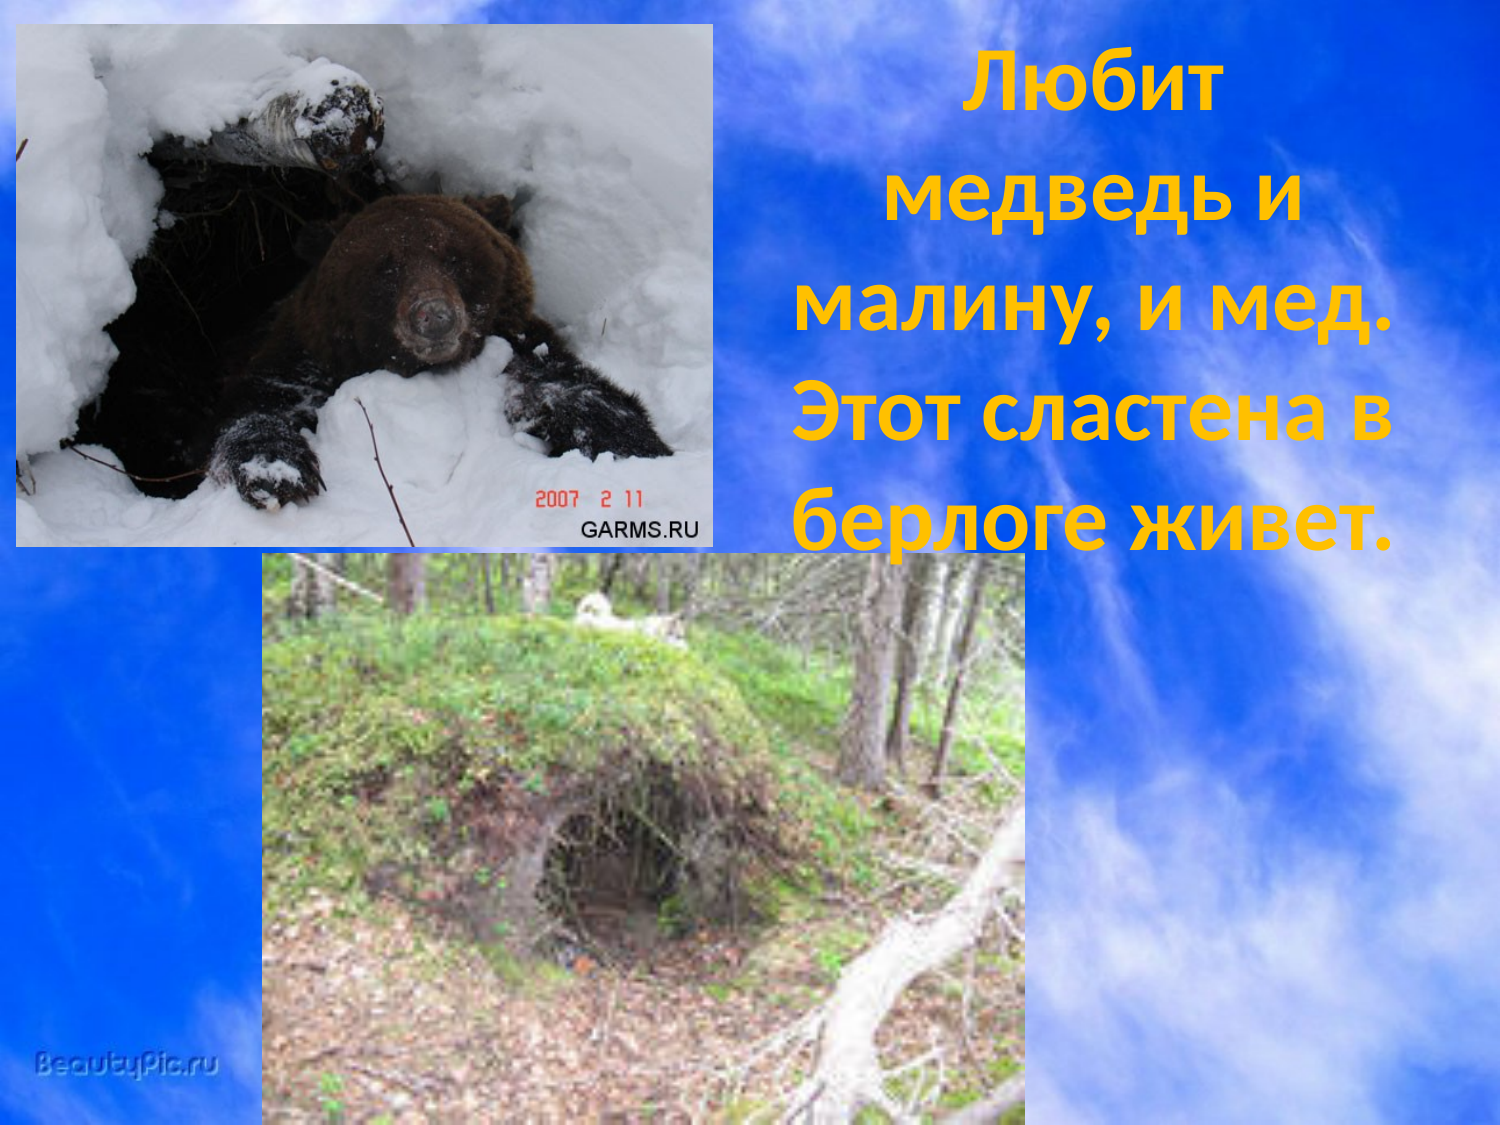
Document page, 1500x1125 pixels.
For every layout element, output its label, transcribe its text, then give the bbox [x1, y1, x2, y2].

picture [0, 0, 1500, 1125]
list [16, 24, 713, 548]
title Любит медведь и малину, и мед. Этот сластена в берлоге живет. [762, 62, 1425, 525]
